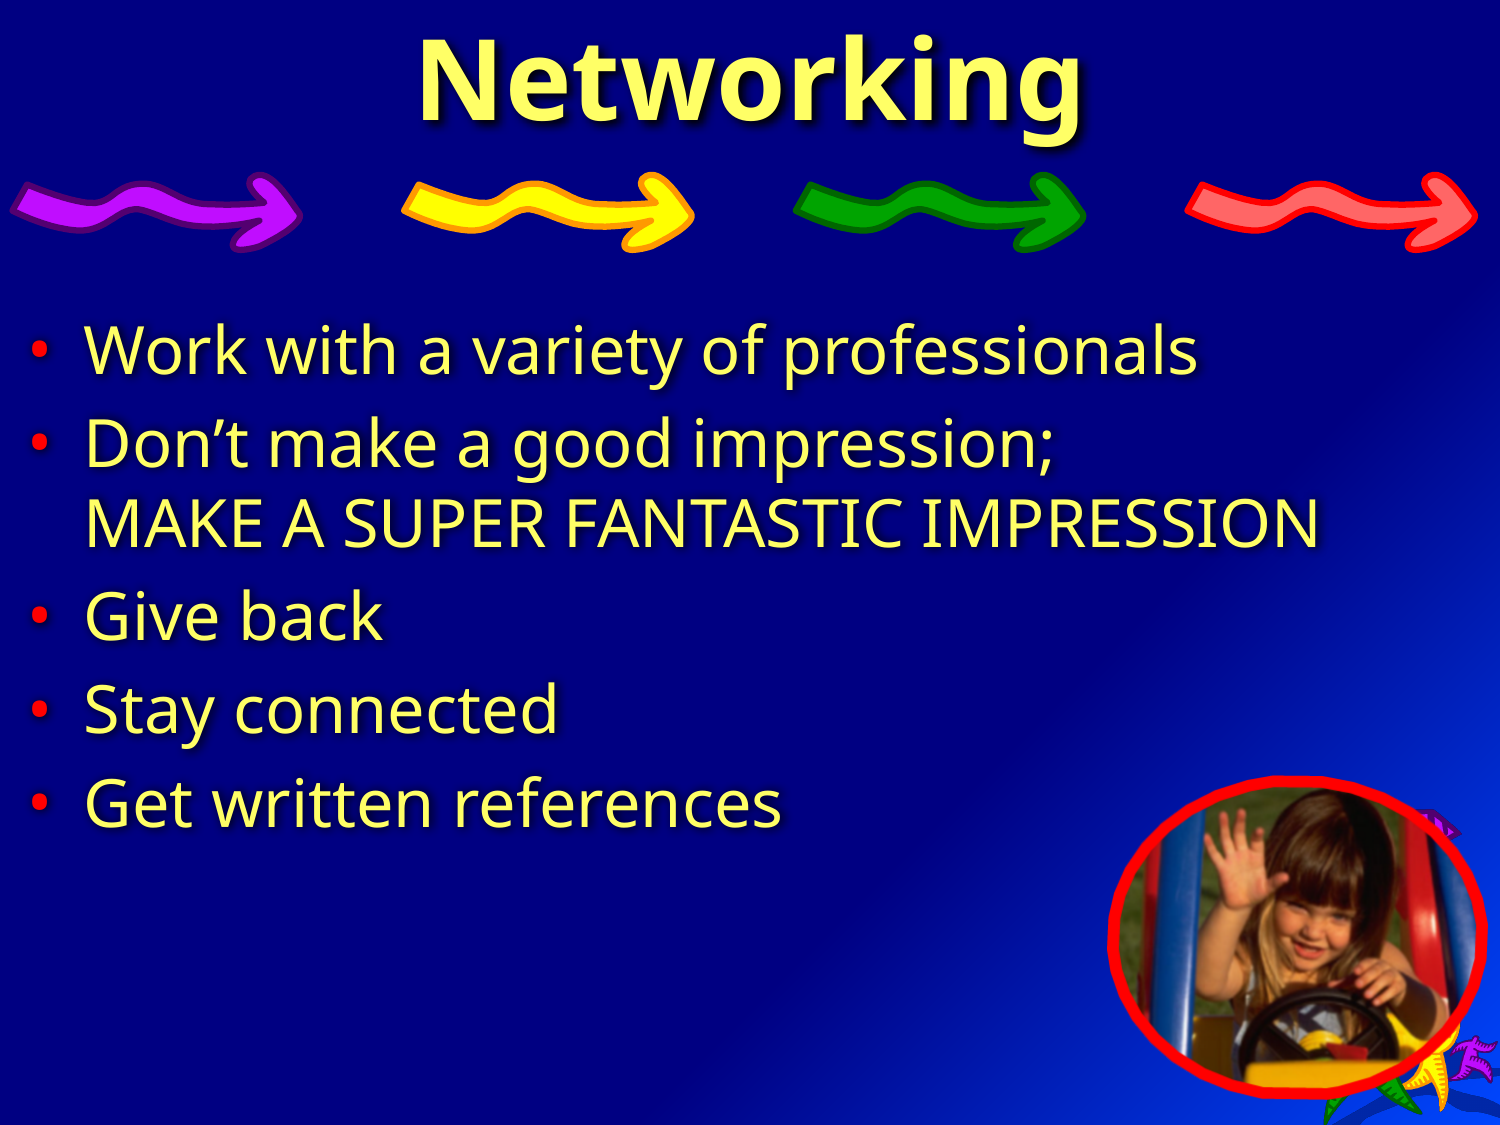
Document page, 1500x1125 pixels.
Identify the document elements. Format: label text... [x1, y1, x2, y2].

list Work with a variety of professionals Don’t make a good impression; MAKE A SUPER FANTASTIC IMPRESSION Give back Stay connected Get written references [12, 299, 1500, 1125]
title Networking [0, 0, 1500, 188]
picture [1107, 775, 1488, 1101]
